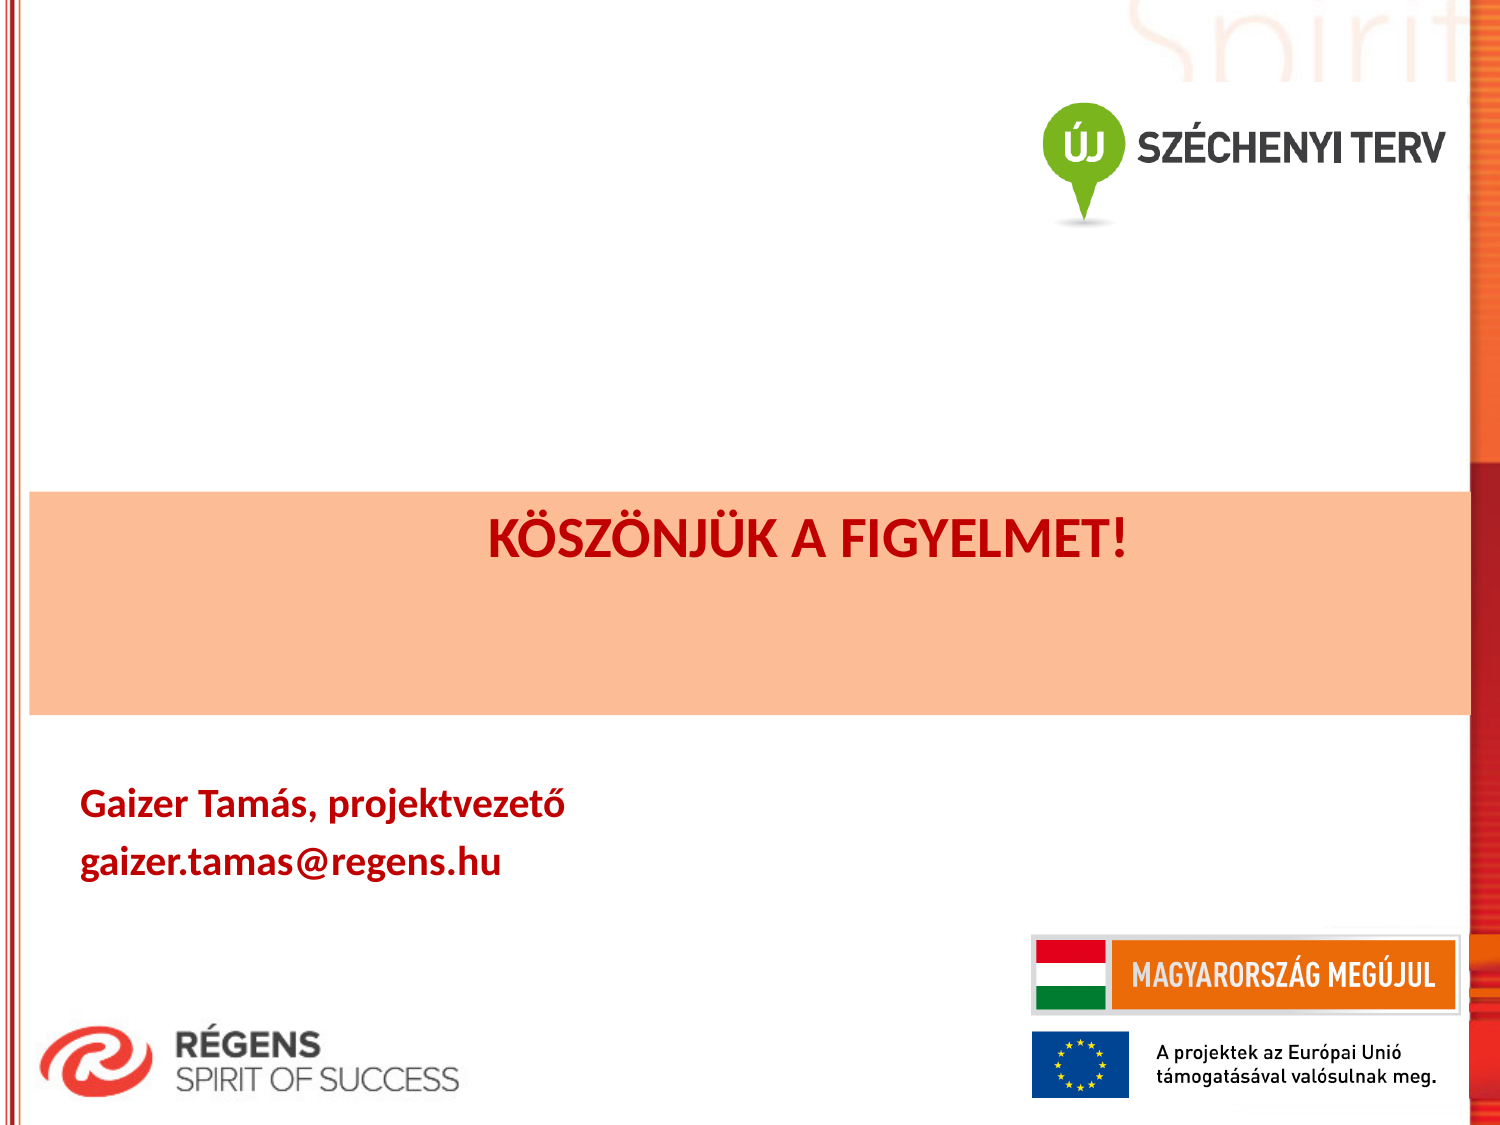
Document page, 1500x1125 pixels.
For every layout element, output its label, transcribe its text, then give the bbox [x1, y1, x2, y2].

list Gaizer Tamás, projektvezető gaizer.tamas@regens.hu [64, 763, 1341, 892]
title Köszönjük a figyelmet! [29, 491, 1472, 716]
picture [0, 0, 1500, 1125]
